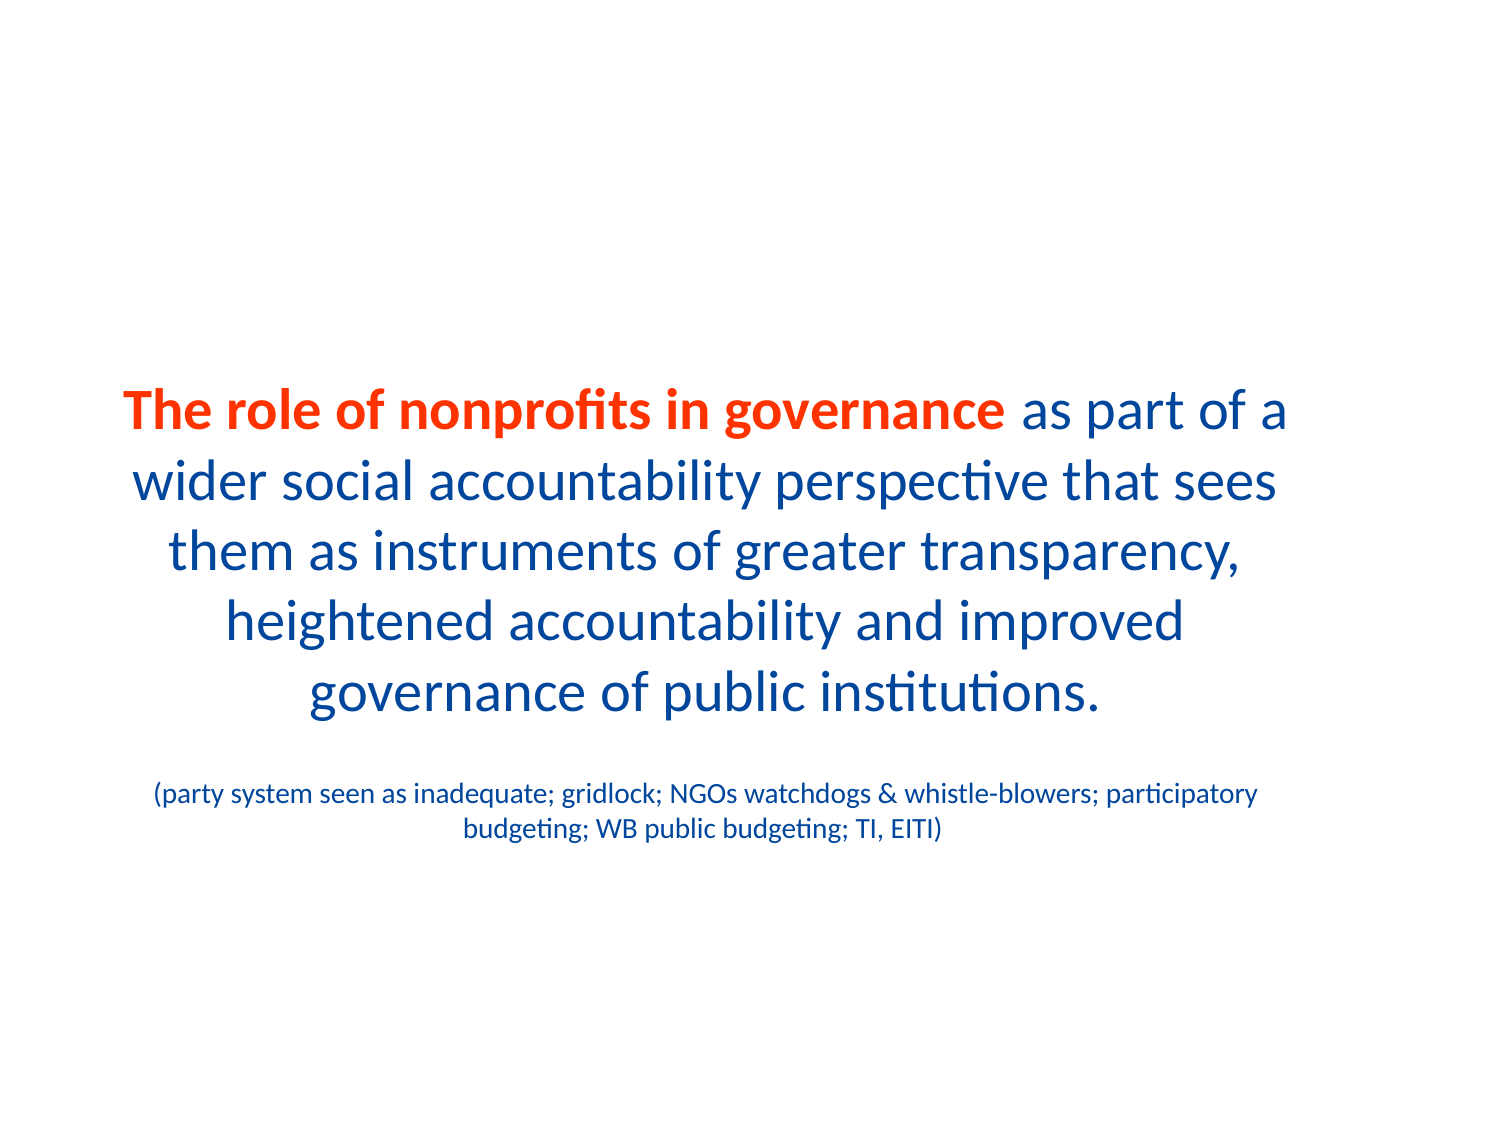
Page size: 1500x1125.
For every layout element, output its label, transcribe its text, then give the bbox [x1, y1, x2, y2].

title The role of nonprofits in governance as part of a wider social accountability perspective that sees them as instruments of greater transparency, heightened accountability and improved governance of public institutions. (party system seen as inadequate; gridlock; NGOs watchdogs & whistle-blowers; participatory budgeting; WB public budgeting; TI, EITI) [75, 362, 1338, 930]
